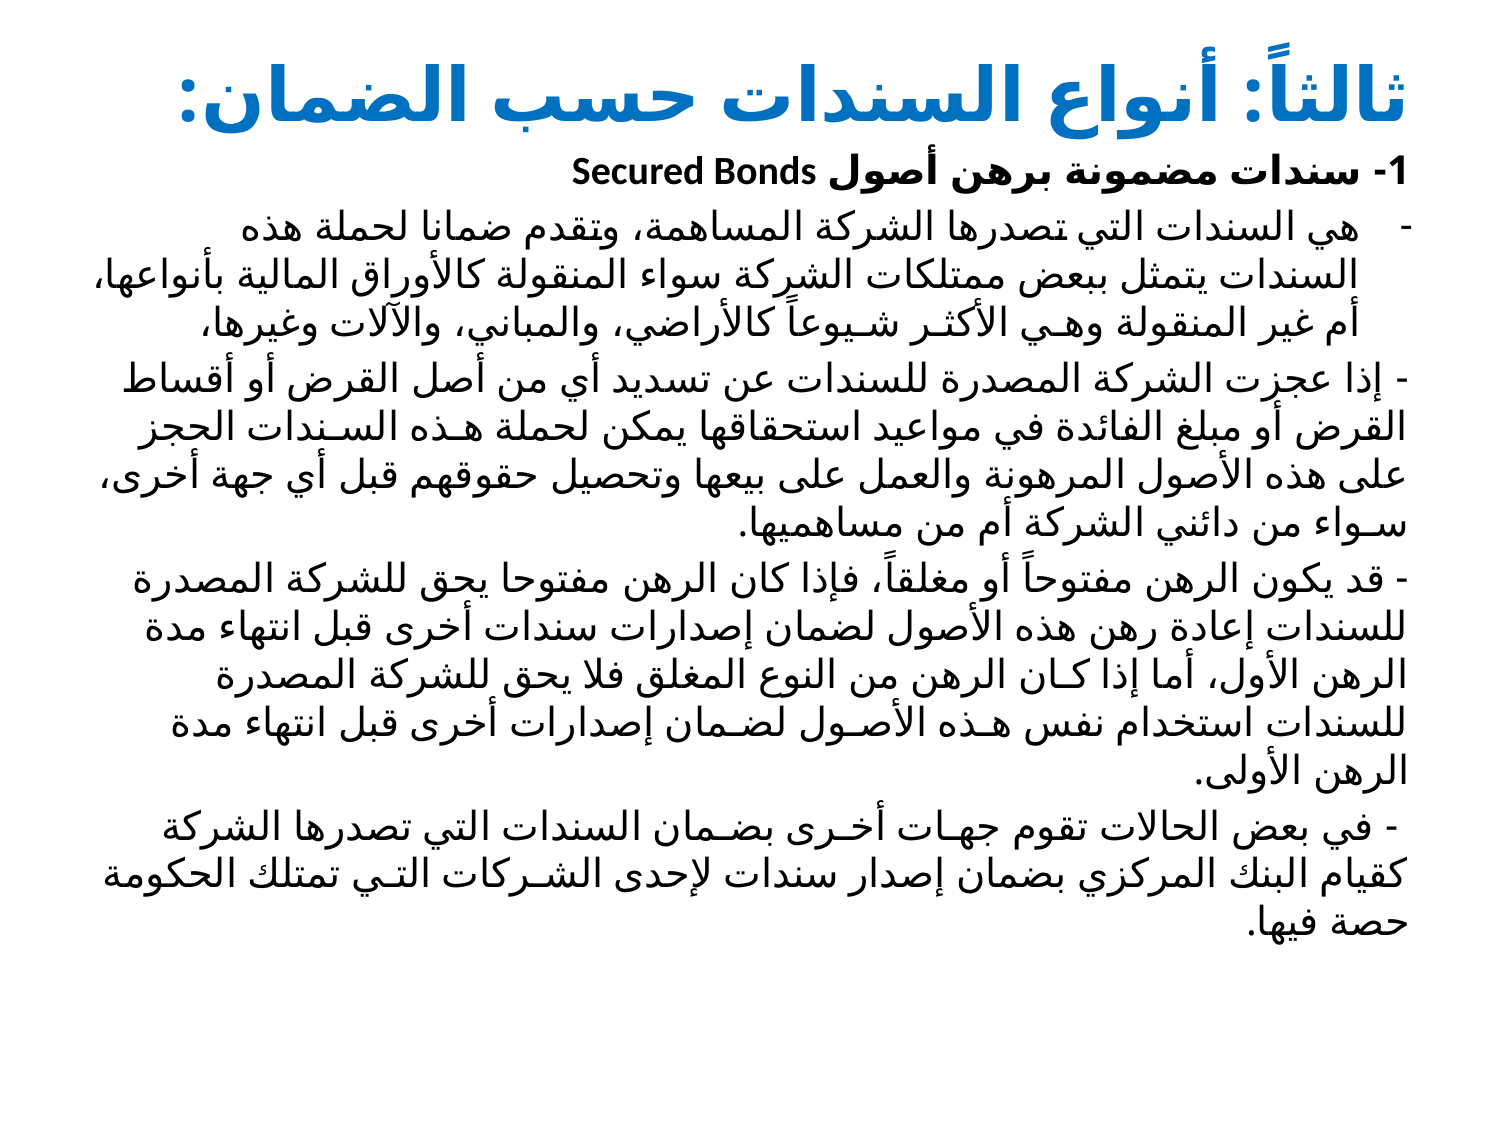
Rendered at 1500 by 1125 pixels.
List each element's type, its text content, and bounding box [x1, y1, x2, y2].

title ثالثاً: أنواع السندات حسب الضمان: [75, 45, 1425, 137]
list 1- سندات مضمونة برهن أصول Secured Bonds هي السندات التي تصدرها الشركة المساهمة، وتقدم ضمانا لحملة هذه السندات يتمثل ببعض ممتلكات الشركة سواء المنقولة كالأوراق المالية بأنواعها، أم غير المنقولة وهـي الأكثـر شـيوعاً كالأراضي، والمباني، والآلات وغيرها، - إذا عجزت الشركة المصدرة للسندات عن تسديد أي من أصل القرض أو أقساط القرض أو مبلغ الفائدة في مواعيد استحقاقها يمكن لحملة هـذه السـندات الحجز على هذه الأصول المرهونة والعمل على بيعها وتحصيل حقوقهم قبل أي جهة أخرى، سـواء من دائني الشركة أم من مساهميها. - قد يكون الرهن مفتوحاً أو مغلقاً، فإذا كان الرهن مفتوحا يحق للشركة المصدرة للسندات إعادة رهن هذه الأصول لضمان إصدارات سندات أخرى قبل انتهاء مدة الرهن الأول، أما إذا كـان الرهن من النوع المغلق فلا يحق للشركة المصدرة للسندات استخدام نفس هـذه الأصـول لضـمان إصدارات أخرى قبل انتهاء مدة الرهن الأولى. - في بعض الحالات تقوم جهـات أخـرى بضـمان السندات التي تصدرها الشركة كقيام البنك المركزي بضمان إصدار سندات لإحدى الشـركات التـي تمتلك الحكومة حصة فيها. [75, 137, 1425, 1005]
